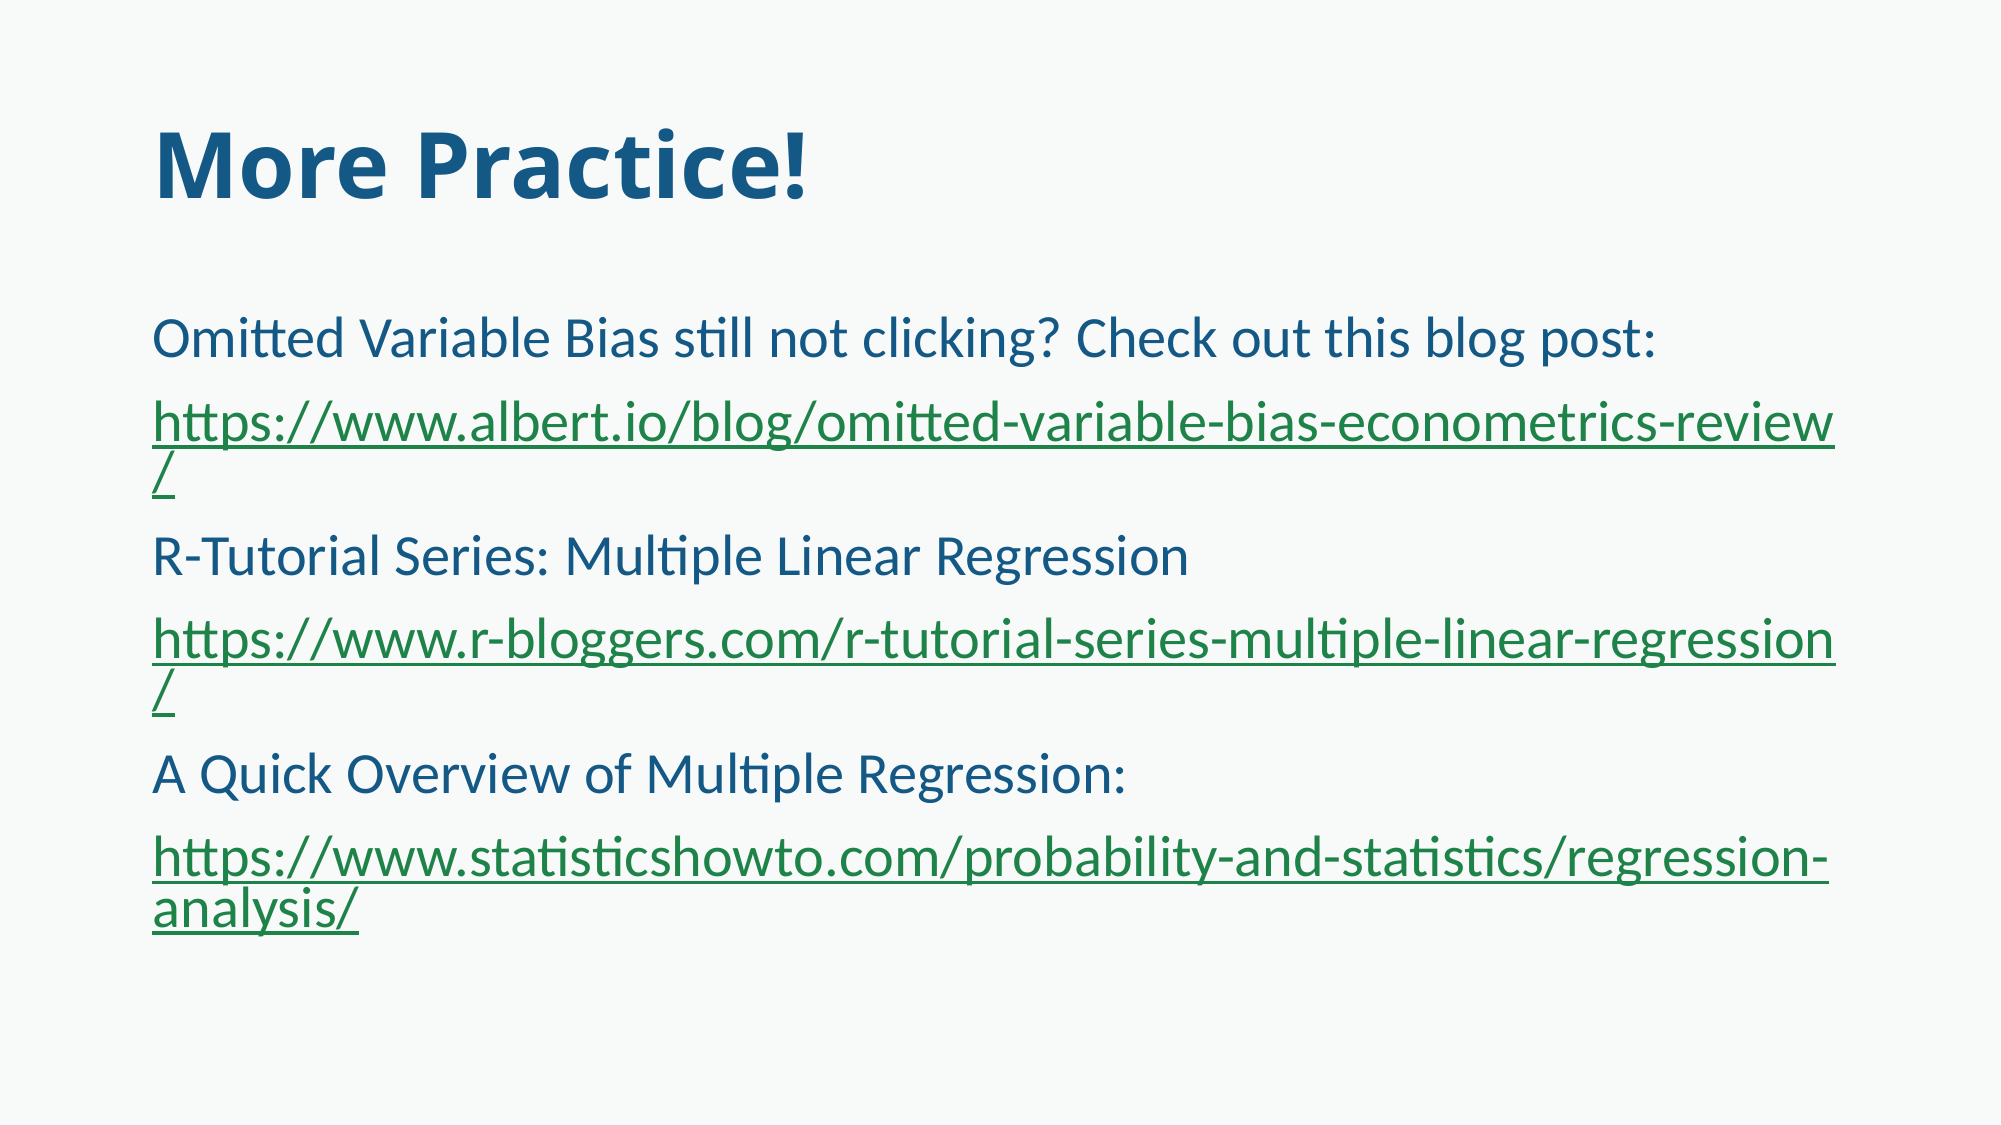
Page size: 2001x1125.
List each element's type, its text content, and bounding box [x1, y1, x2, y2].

list Omitted Variable Bias still not clicking? Check out this blog post: https://www.albert.io/blog/omitted-variable-bias-econometrics-review/ R-Tutorial Series: Multiple Linear Regression https://www.r-bloggers.com/r-tutorial-series-multiple-linear-regression/ A Quick Overview of Multiple Regression: https://www.statisticshowto.com/probability-and-statistics/regression-analysis/ [137, 299, 1863, 1014]
title More Practice! [137, 59, 1863, 278]
